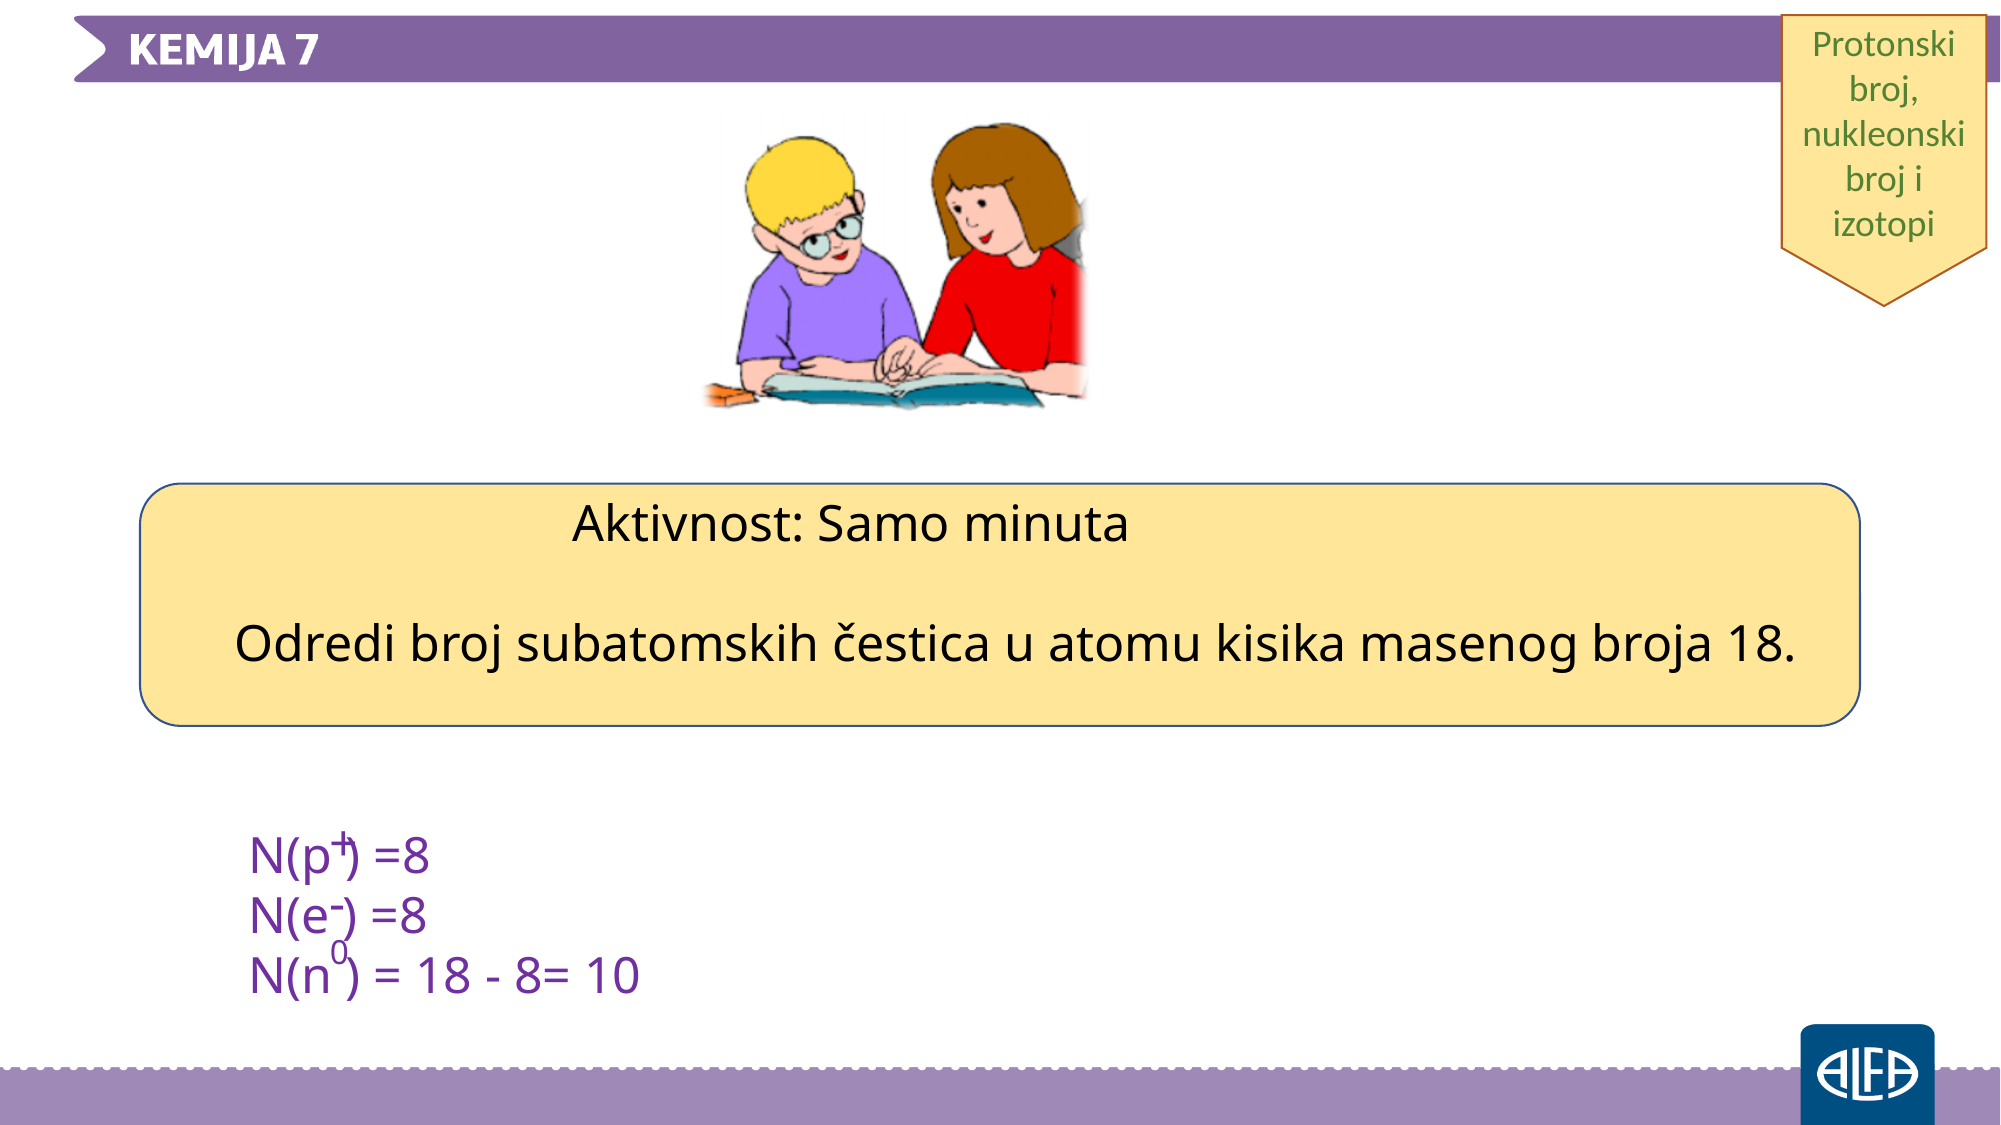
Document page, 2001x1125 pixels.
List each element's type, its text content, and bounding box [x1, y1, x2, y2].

text_box + - 0 [315, 803, 437, 979]
text_box Protonski broj, nukleonski broj i izotopi [1780, 14, 1988, 308]
text_box N(p ) =8 N(e ) =8 N(n ) = 18 - 8= 10 [233, 815, 1200, 1011]
text_box [1842, 489, 1862, 721]
text_box Aktivnost: Samo minuta Odredi broj subatomskih čestica u atomu kisika masenog broja 18. [220, 483, 1842, 799]
picture [0, 0, 2001, 1125]
text_box [138, 482, 1826, 727]
